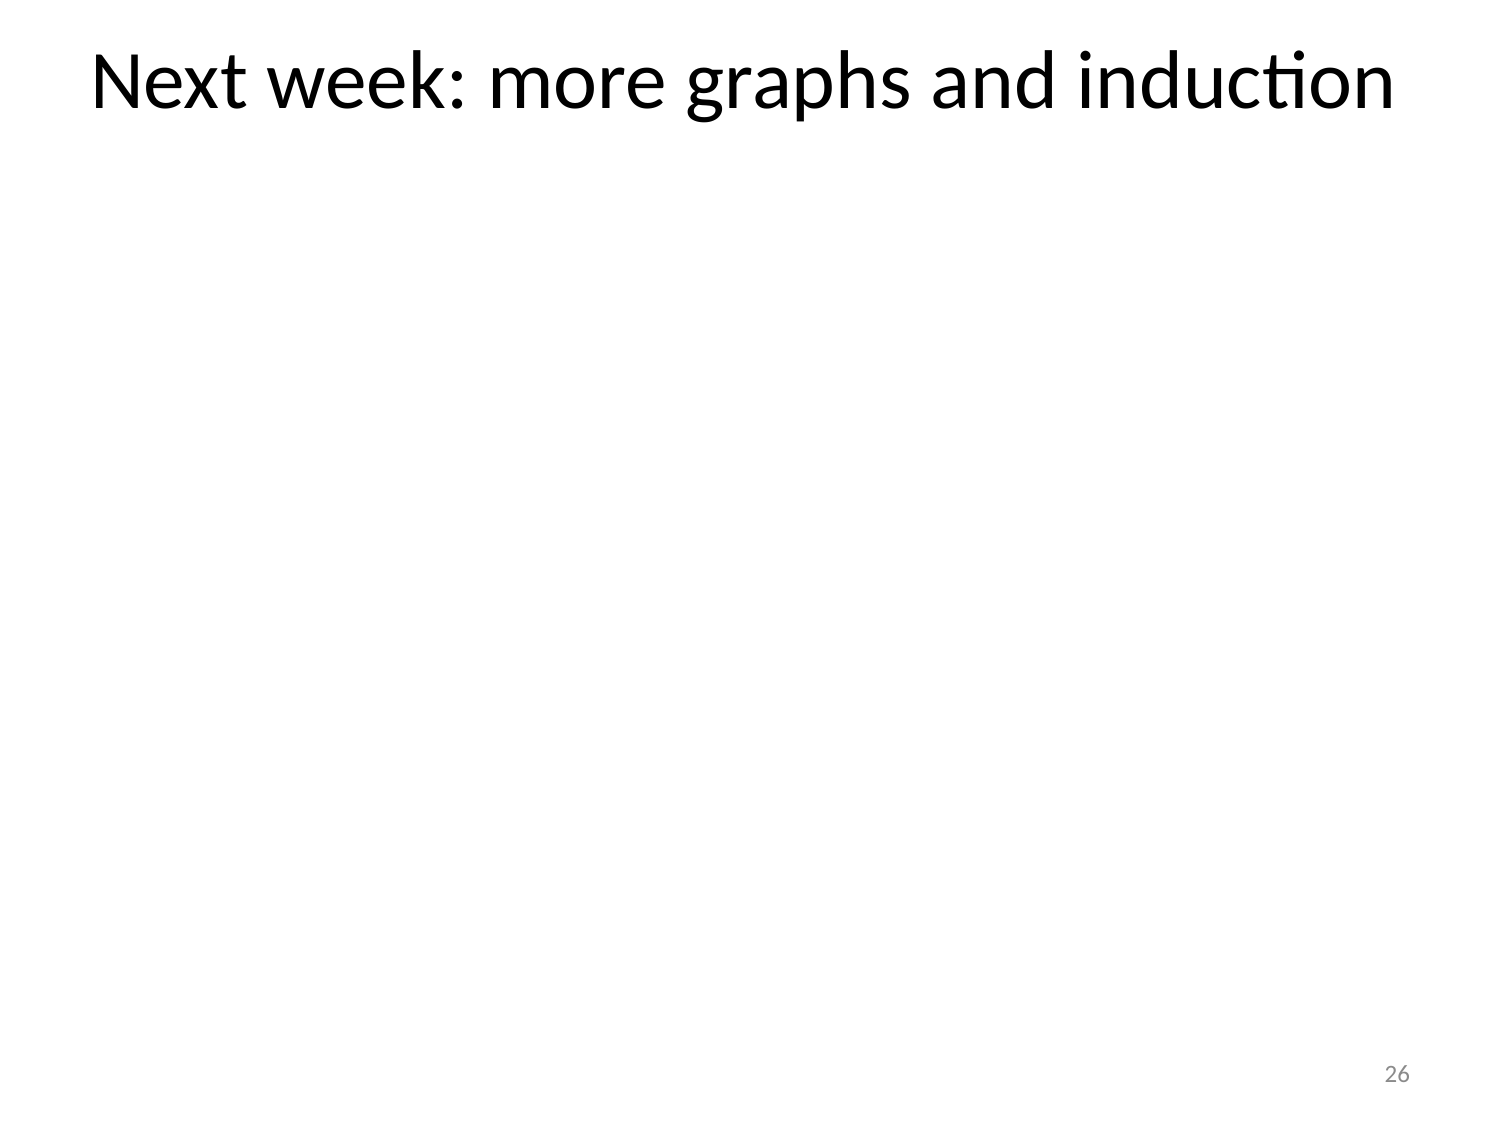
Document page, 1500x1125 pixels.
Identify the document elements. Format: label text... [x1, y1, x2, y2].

slide_number 26 [1074, 1042, 1425, 1103]
title Next week: more graphs and induction [74, 0, 1426, 151]
